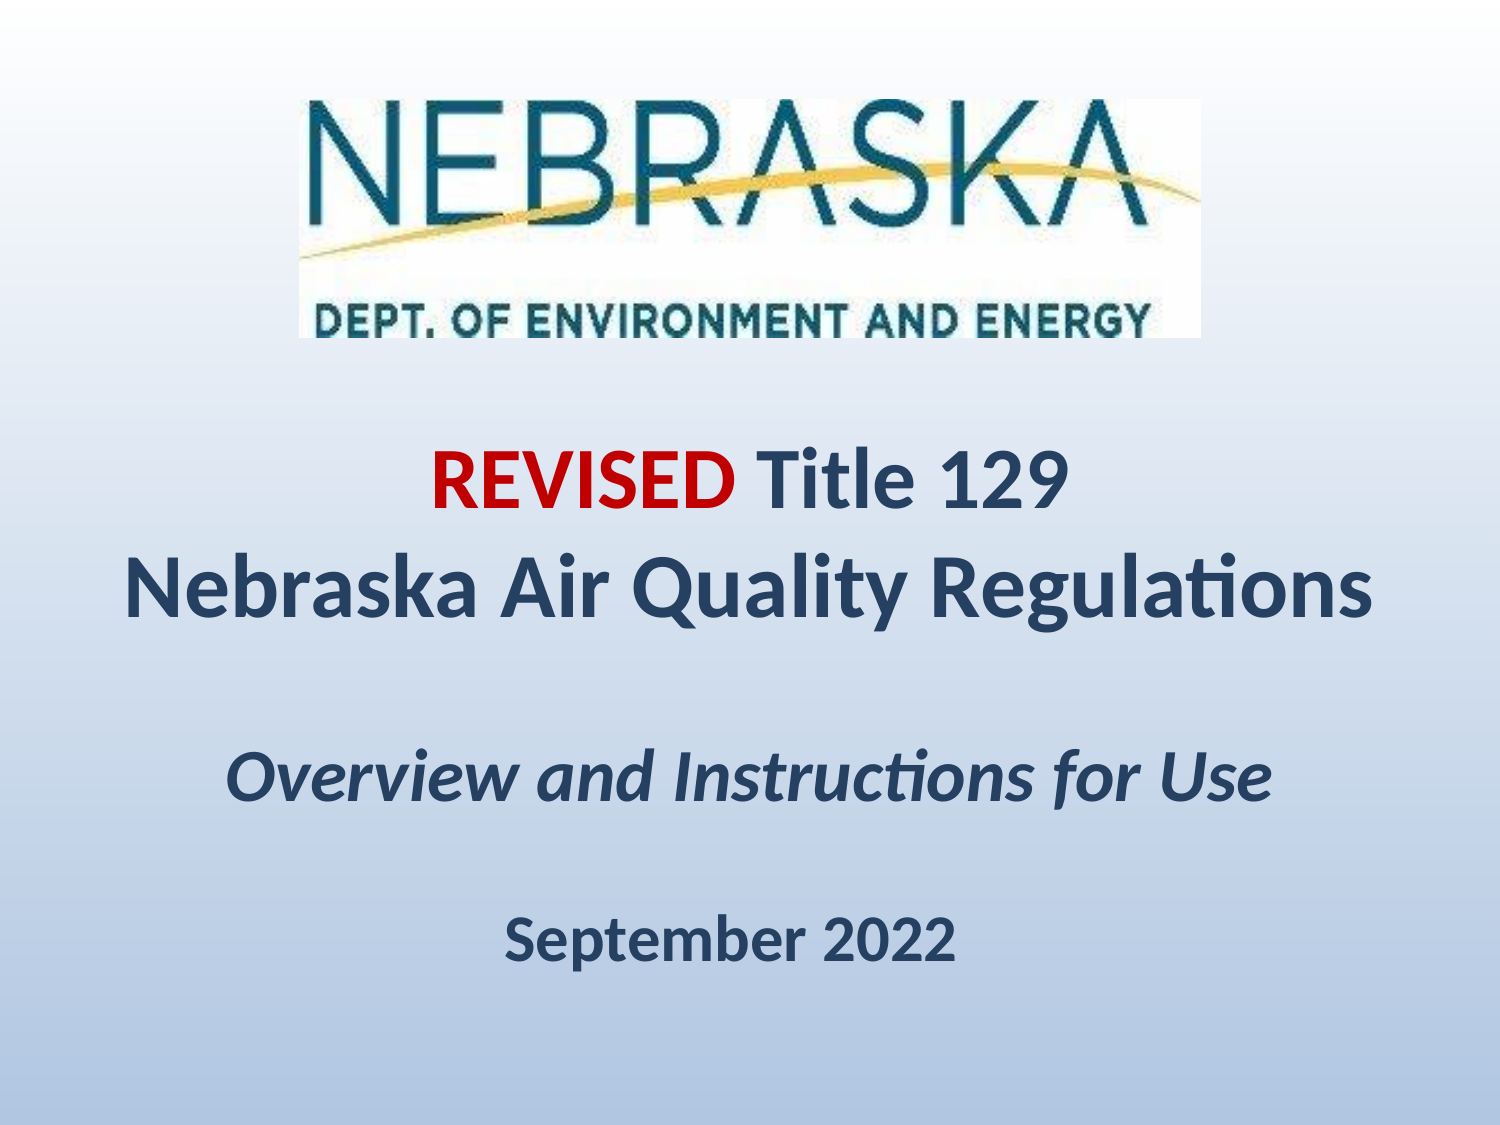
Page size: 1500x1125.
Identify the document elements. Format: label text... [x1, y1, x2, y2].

text_box September 2022 [474, 887, 988, 983]
text_box REVISED Title 129 Nebraska Air Quality Regulations Overview and Instructions for Use [81, 574, 1419, 663]
picture [299, 99, 1201, 338]
